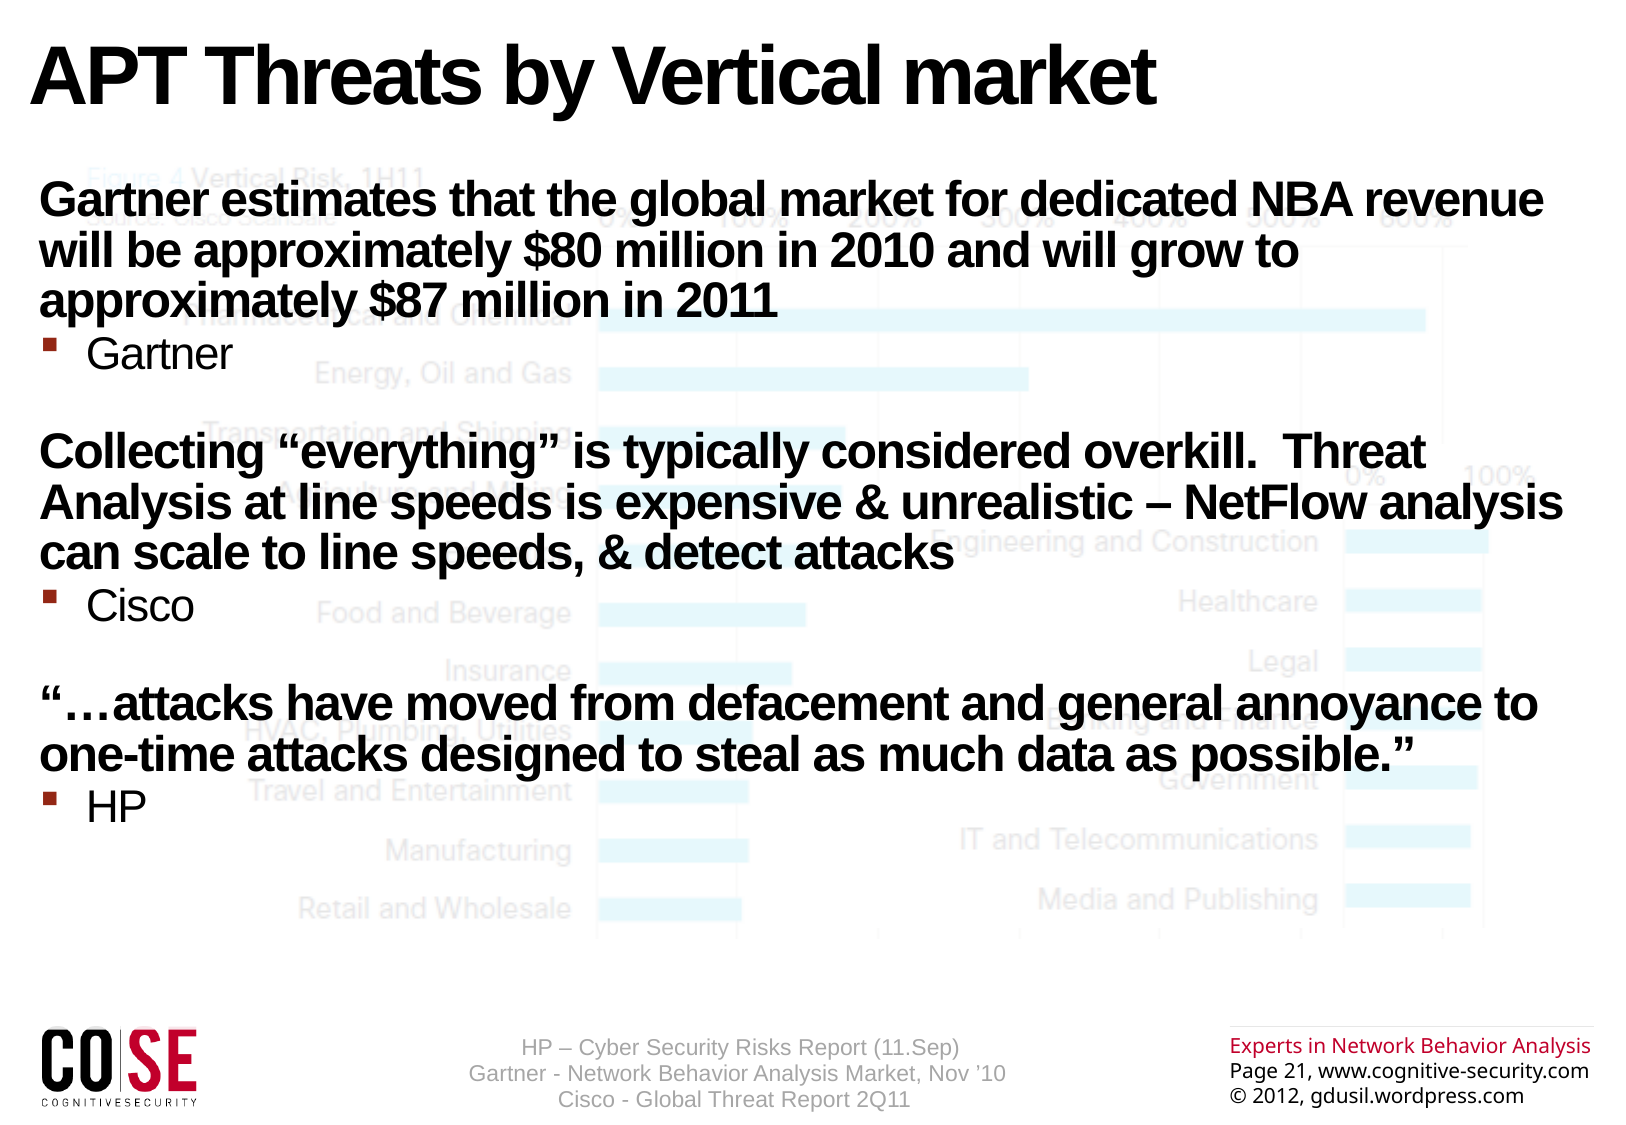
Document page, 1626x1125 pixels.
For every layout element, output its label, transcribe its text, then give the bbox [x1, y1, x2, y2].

text_box [0, 148, 1625, 1030]
text_box HP – Cyber Security Risks Report (11.Sep) [362, 1029, 1119, 1067]
text_box Gartner - Network Behavior Analysis Market, Nov ’10 [422, 1067, 1059, 1094]
title APT Threats by Vertical market [28, 32, 1599, 132]
list Gartner estimates that the global market for dedicated NBA revenue will be approximately $80 million in 2010 and will grow to approximately $87 million in 2011 Gartner Collecting “everything” is typically considered overkill. Threat Analysis at line speeds is expensive & unrealistic – NetFlow analysis can scale to line speeds, & detect attacks Cisco “…attacks have moved from defacement and general annoyance to one-time attacks designed to steal as much data as possible.” HP [23, 169, 1590, 986]
picture [73, 154, 1469, 939]
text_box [836, 444, 1545, 928]
text_box Cisco - Global Threat Report 2Q11 [531, 1094, 951, 1112]
picture [36, 1030, 202, 1114]
